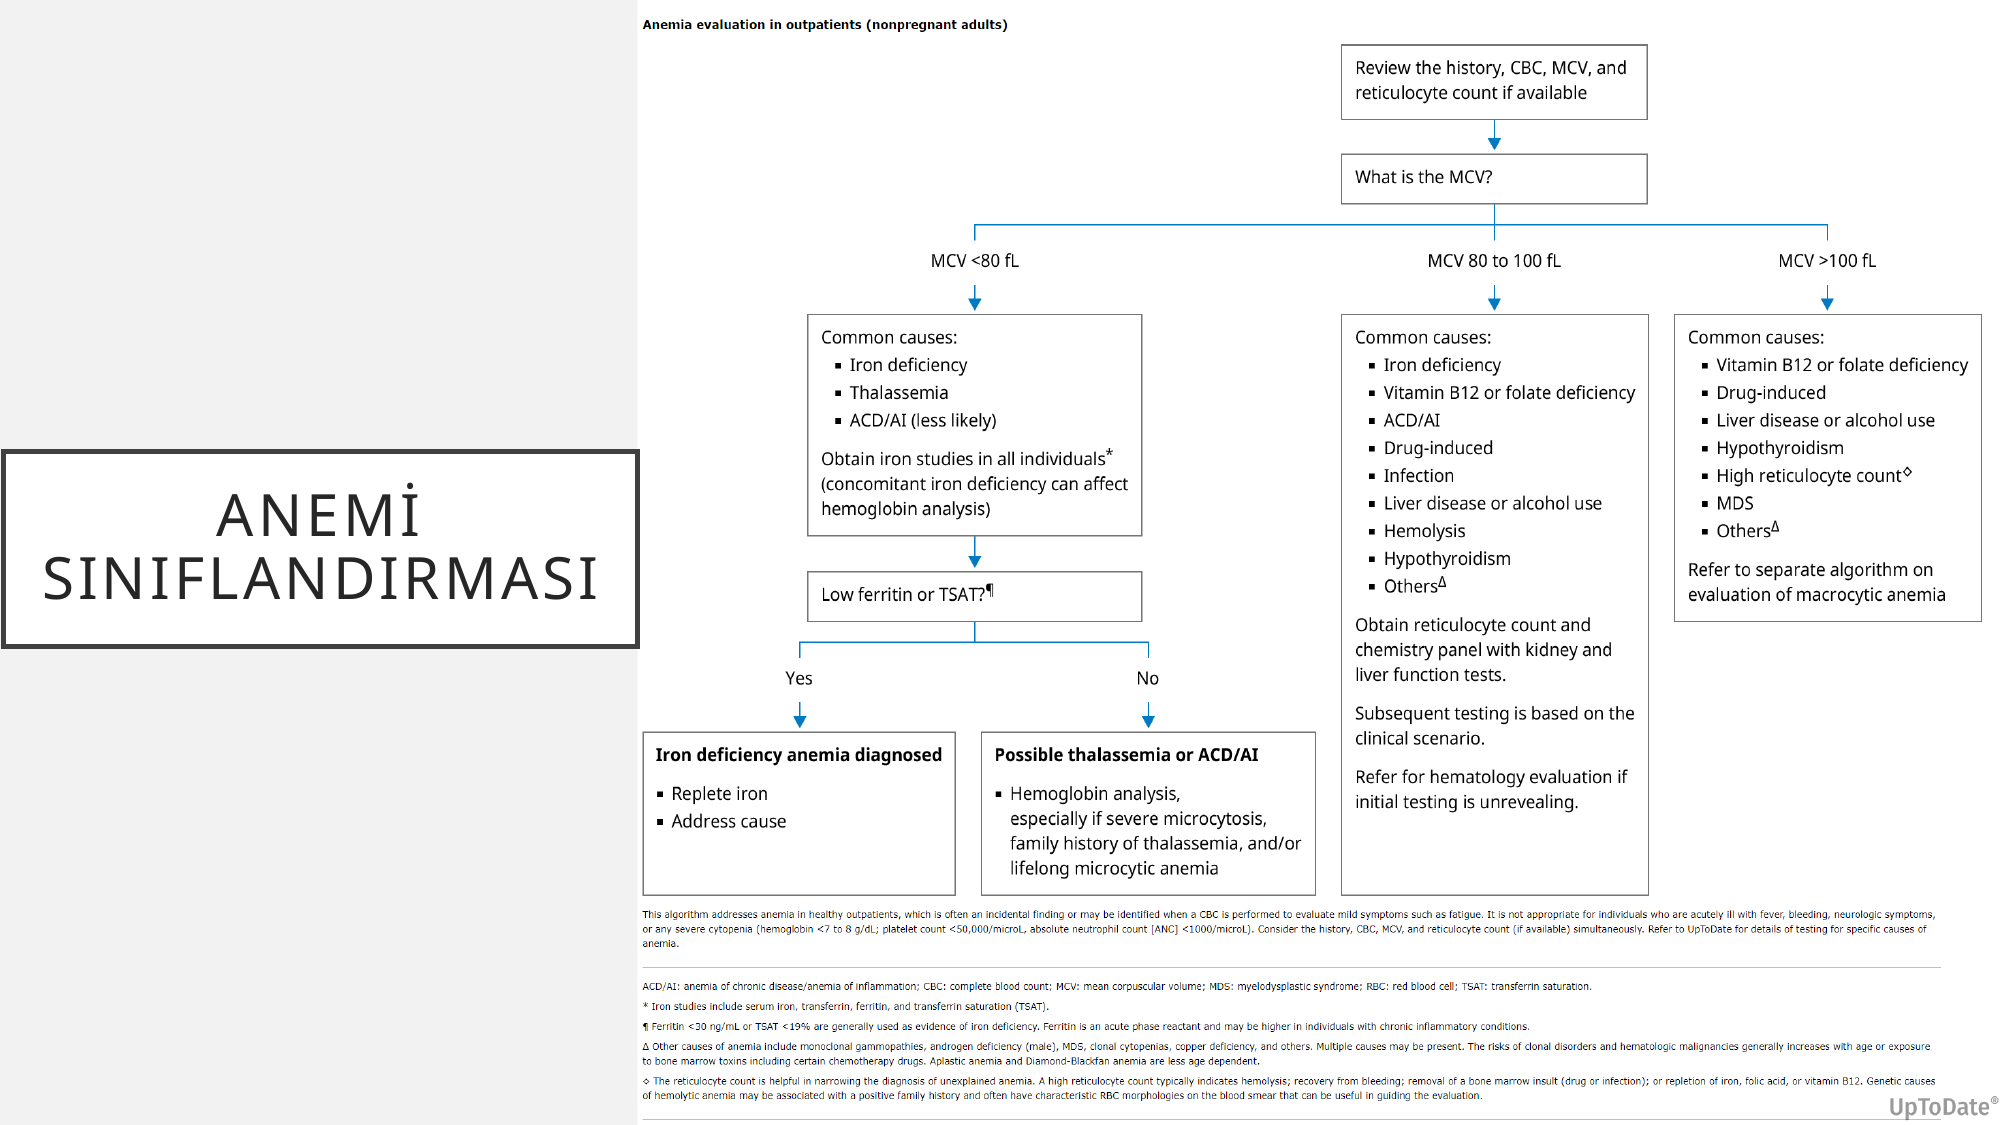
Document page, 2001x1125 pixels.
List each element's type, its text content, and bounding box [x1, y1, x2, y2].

title Anemi sınıflandırması [1, 449, 637, 649]
picture [637, 0, 2000, 1125]
